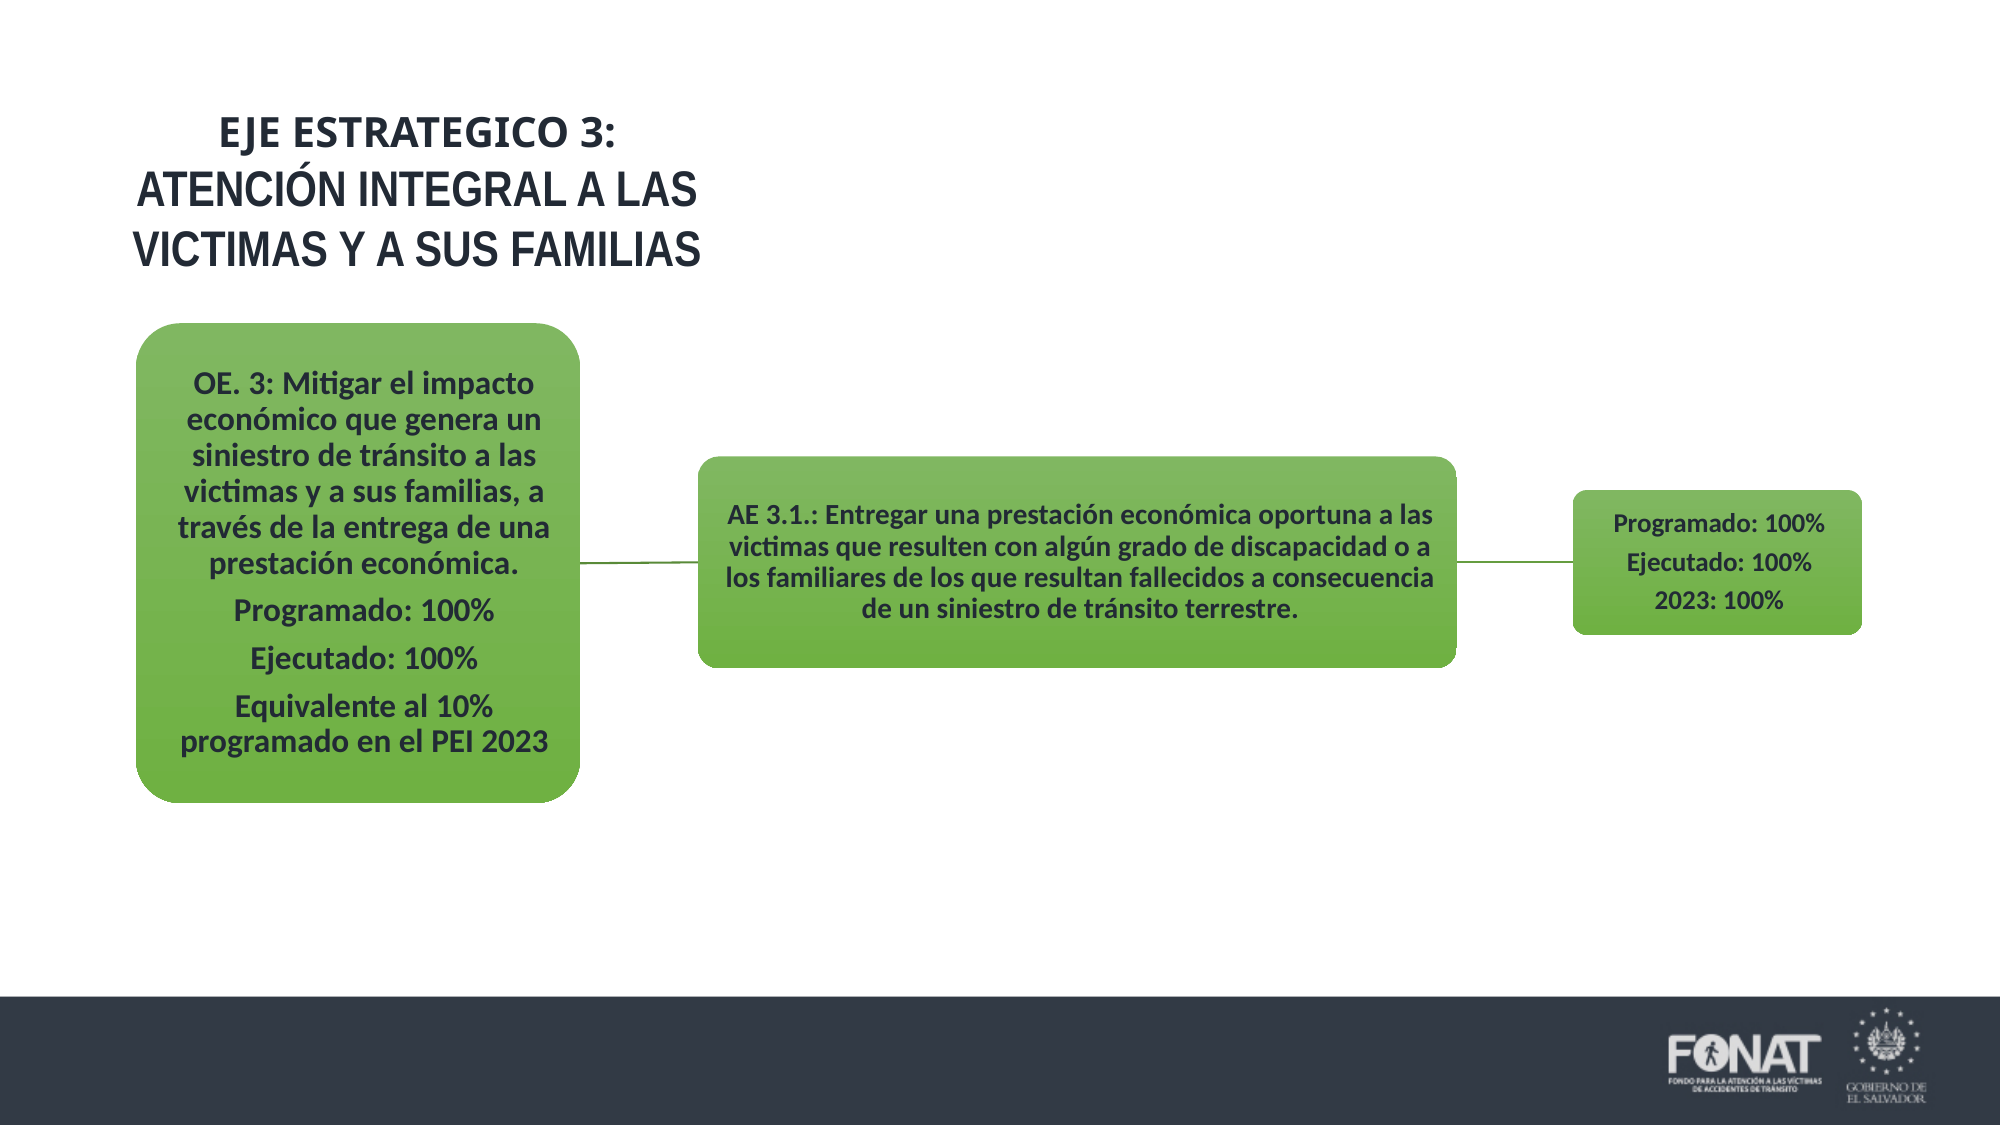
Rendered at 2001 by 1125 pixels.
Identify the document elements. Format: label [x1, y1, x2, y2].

text_box [135, 120, 1865, 1004]
picture [0, 0, 2000, 1125]
